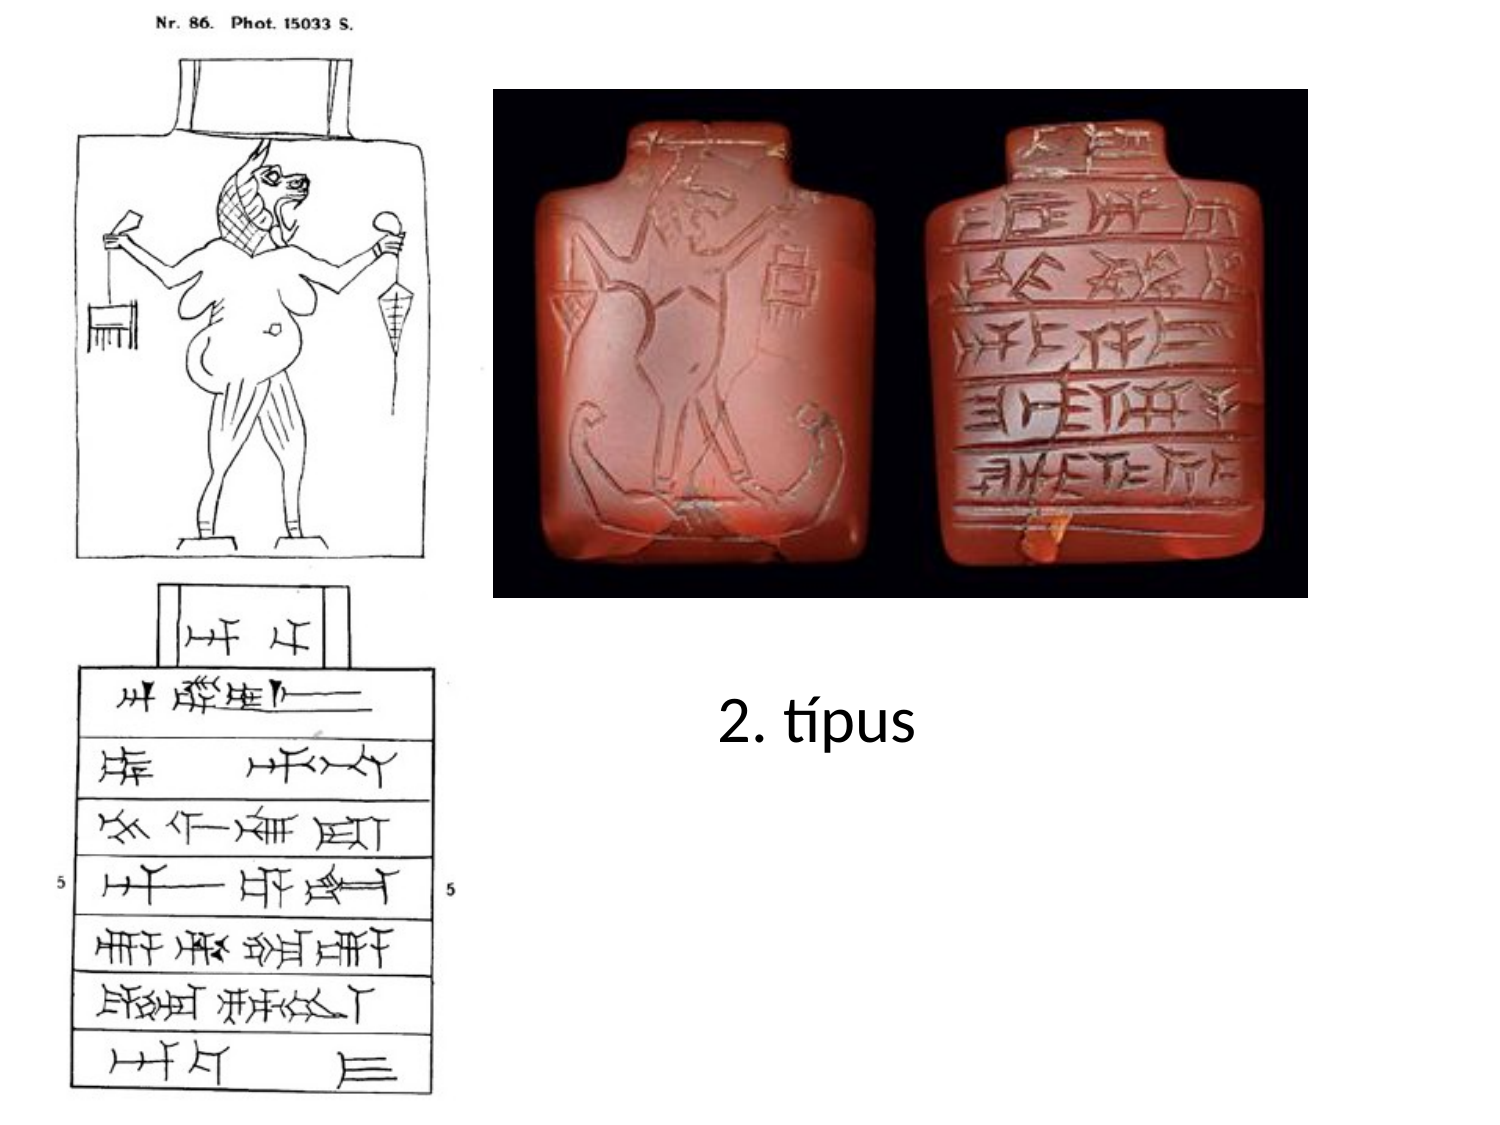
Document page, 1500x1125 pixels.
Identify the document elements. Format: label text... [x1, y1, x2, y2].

picture [17, 0, 487, 1123]
picture [492, 89, 1308, 599]
list 2. típus [702, 668, 1425, 1005]
